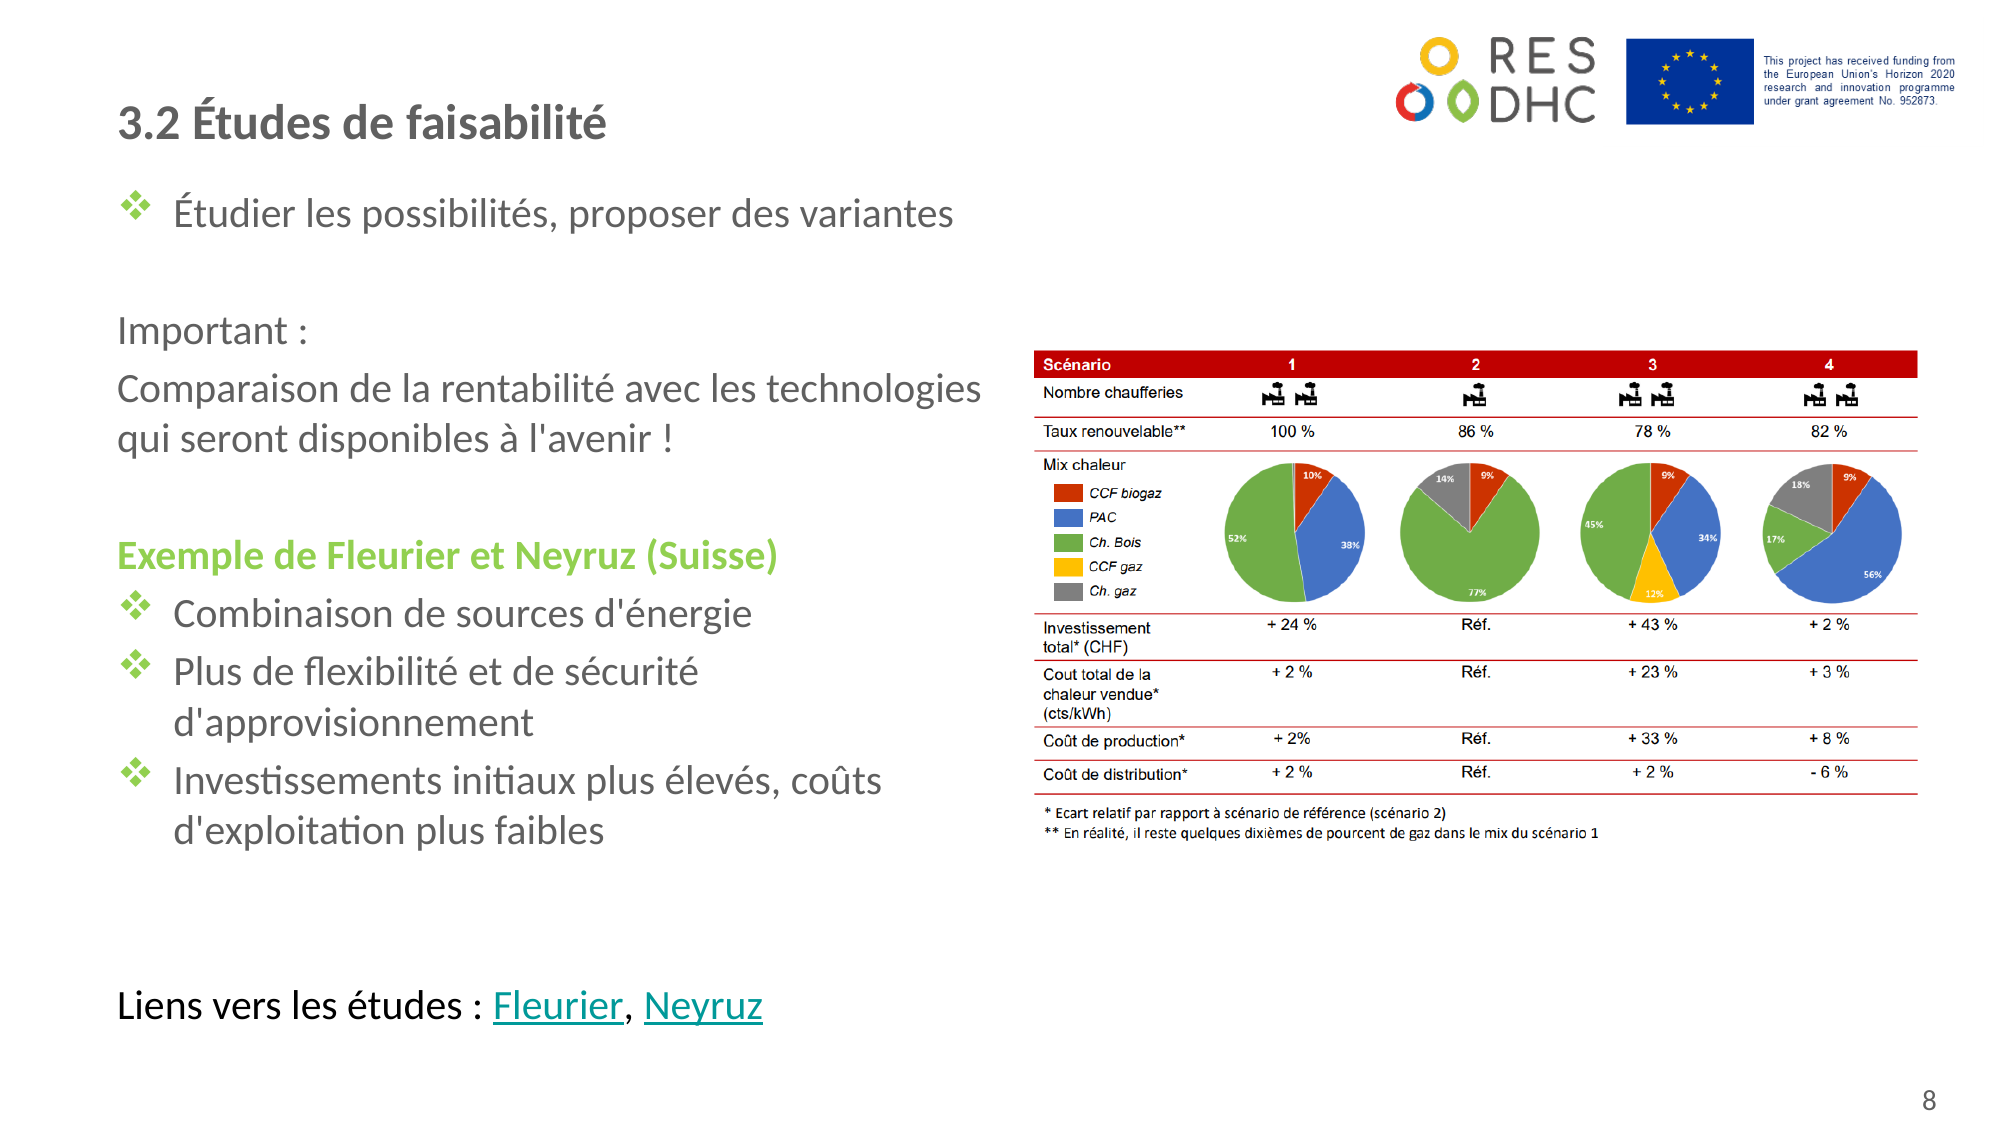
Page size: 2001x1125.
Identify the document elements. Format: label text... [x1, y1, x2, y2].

text_box 8 [1907, 1073, 1991, 1124]
list Étudier les possibilités, proposer des variantes Important : Comparaison de la rentabilité avec les technologies qui seront disponibles à l'avenir ! Exemple de Fleurier et Neyruz (Suisse) Combinaison de sources d'énergie Plus de flexibilité et de sécurité d'approvisionnement Investissements initiaux plus élevés, coûts d'exploitation plus faibles Liens vers les études : Fleurier, Neyruz [102, 178, 1036, 1059]
picture [1389, 17, 1984, 82]
picture [1015, 337, 1949, 847]
list 3.2 Études de faisabilité [102, 82, 2000, 149]
